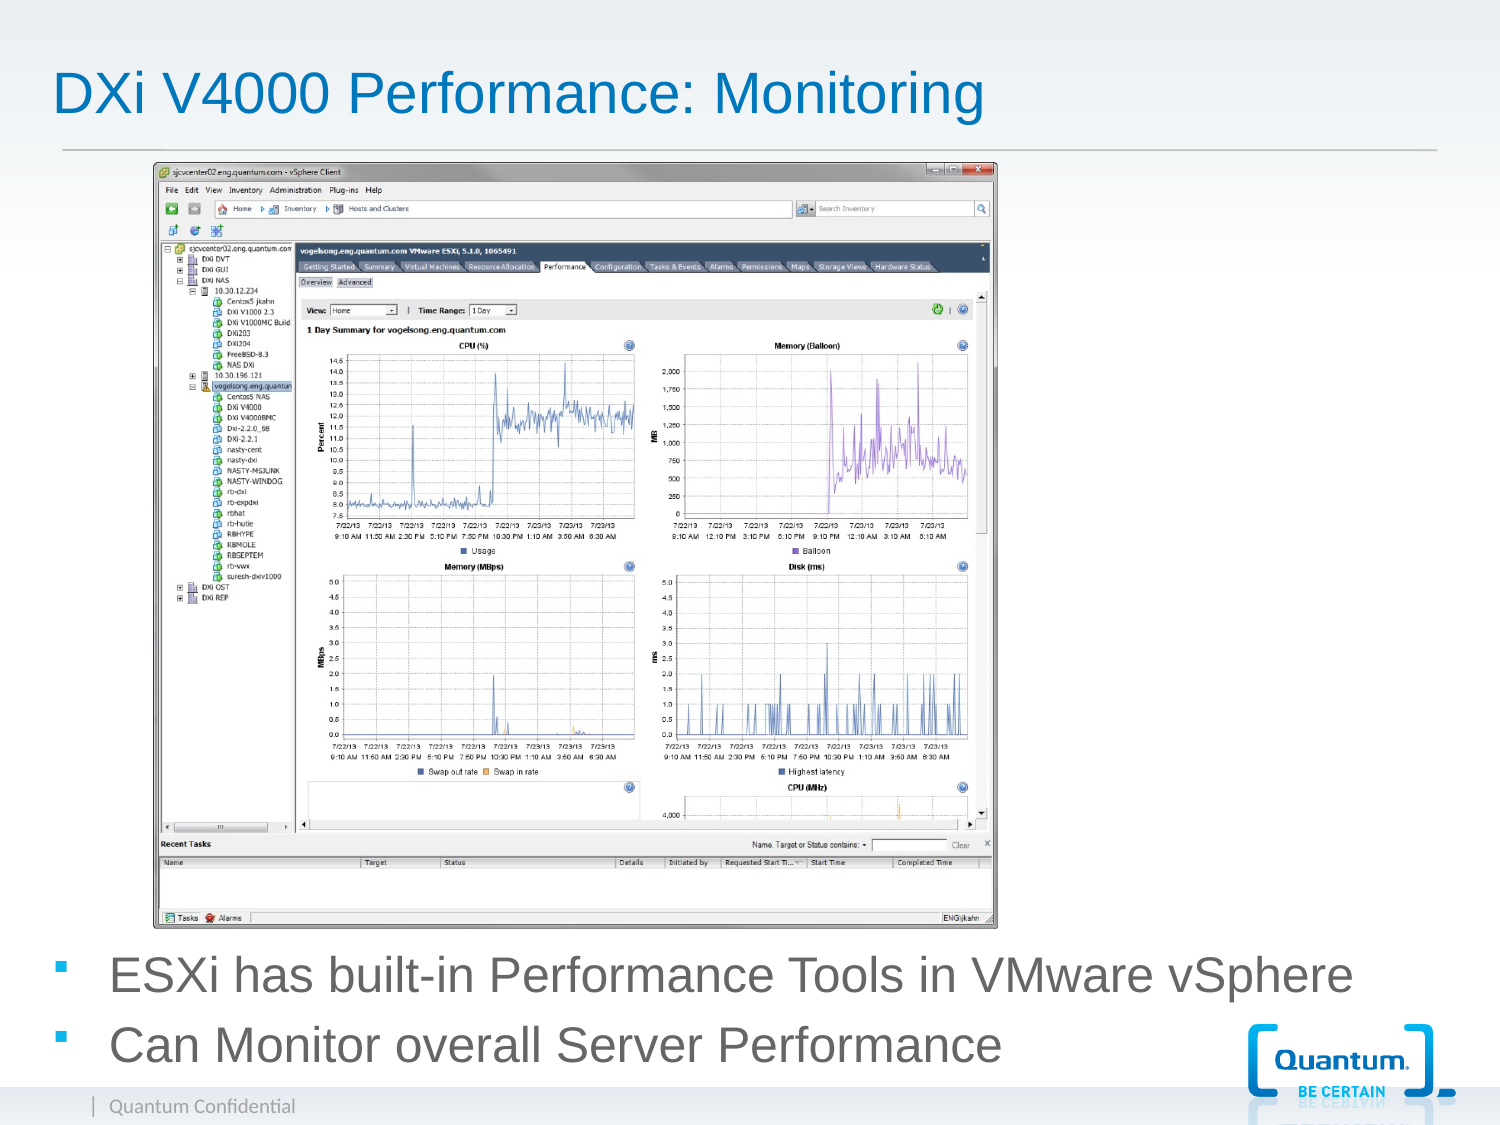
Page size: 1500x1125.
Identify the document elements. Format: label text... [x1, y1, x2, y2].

list ESXi has built-in Performance Tools in VMware vSphere Can Monitor overall Server Performance [37, 934, 1463, 1125]
title DXi V4000 Performance: Monitoring [37, 37, 1313, 143]
picture [153, 162, 999, 930]
